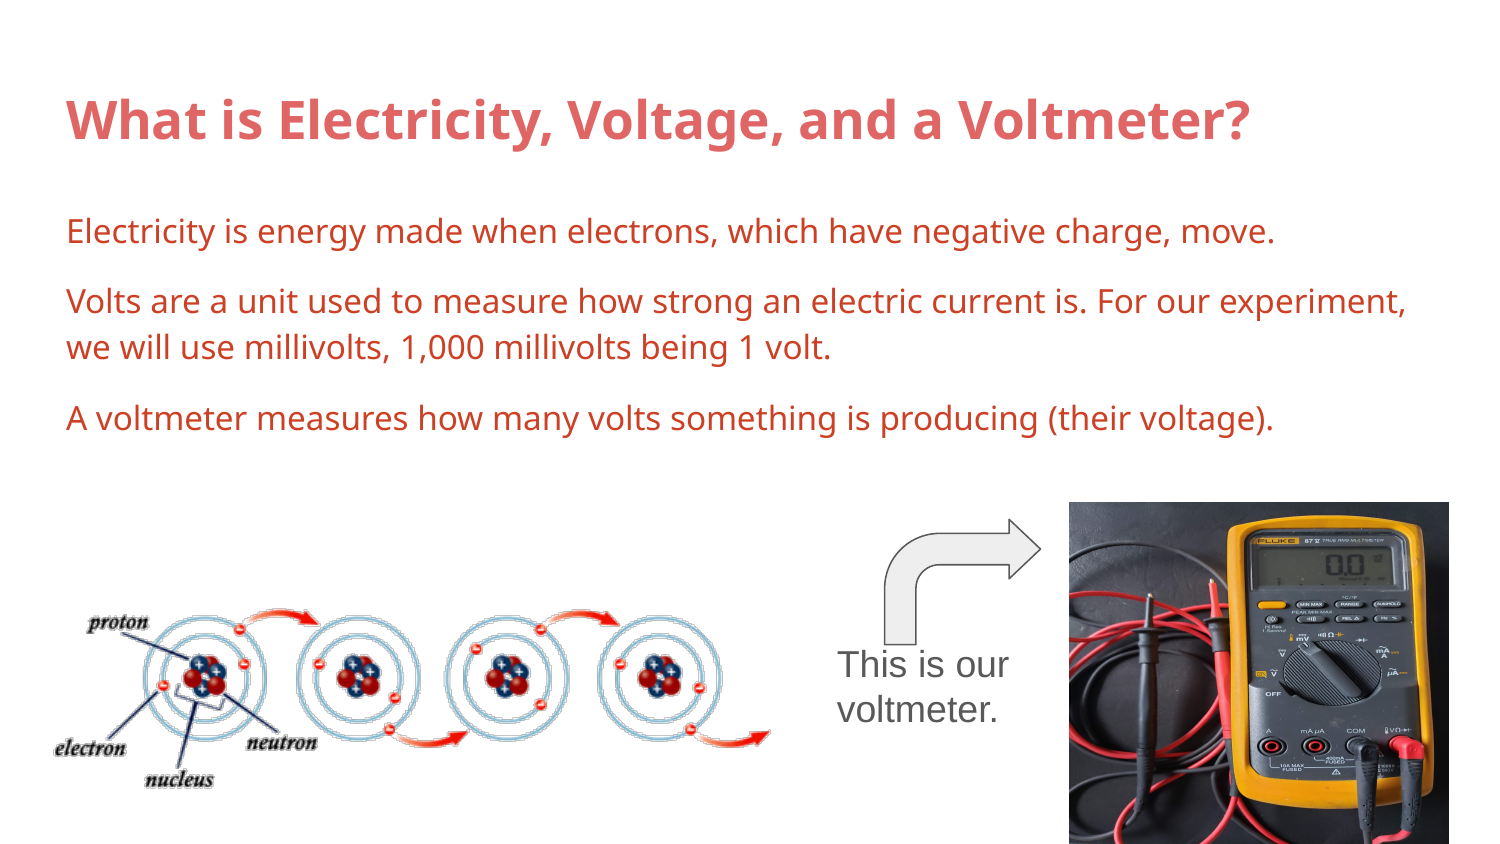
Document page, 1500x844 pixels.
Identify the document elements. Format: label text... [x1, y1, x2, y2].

title What is Electricity, Voltage, and a Voltmeter? [51, 71, 1449, 166]
list Electricity is energy made when electrons, which have negative charge, move. Volts are a unit used to measure how strong an electric current is. For our experiment, we will use millivolts, 1,000 millivolts being 1 volt. A voltmeter measures how many volts something is producing (their voltage). [51, 189, 1449, 750]
picture [50, 598, 772, 799]
text_box [884, 519, 1041, 624]
picture [1068, 502, 1450, 844]
text_box This is our voltmeter. [821, 624, 1041, 773]
